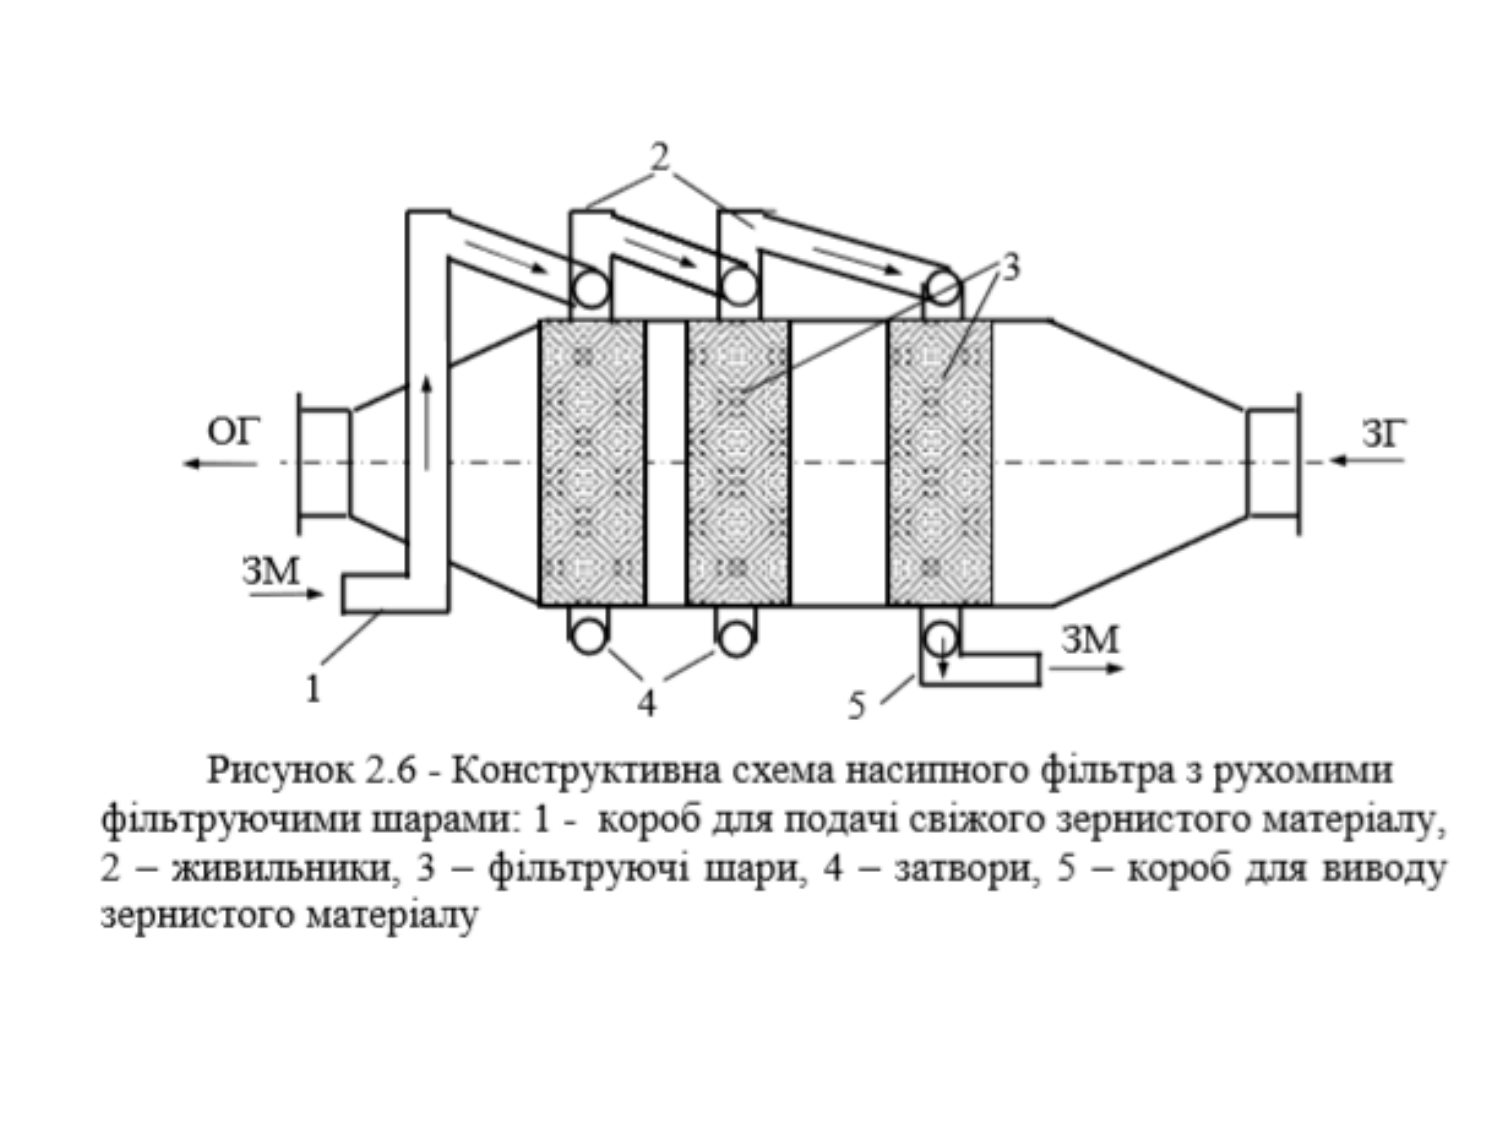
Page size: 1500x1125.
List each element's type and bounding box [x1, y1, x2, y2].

picture [64, 101, 1455, 992]
